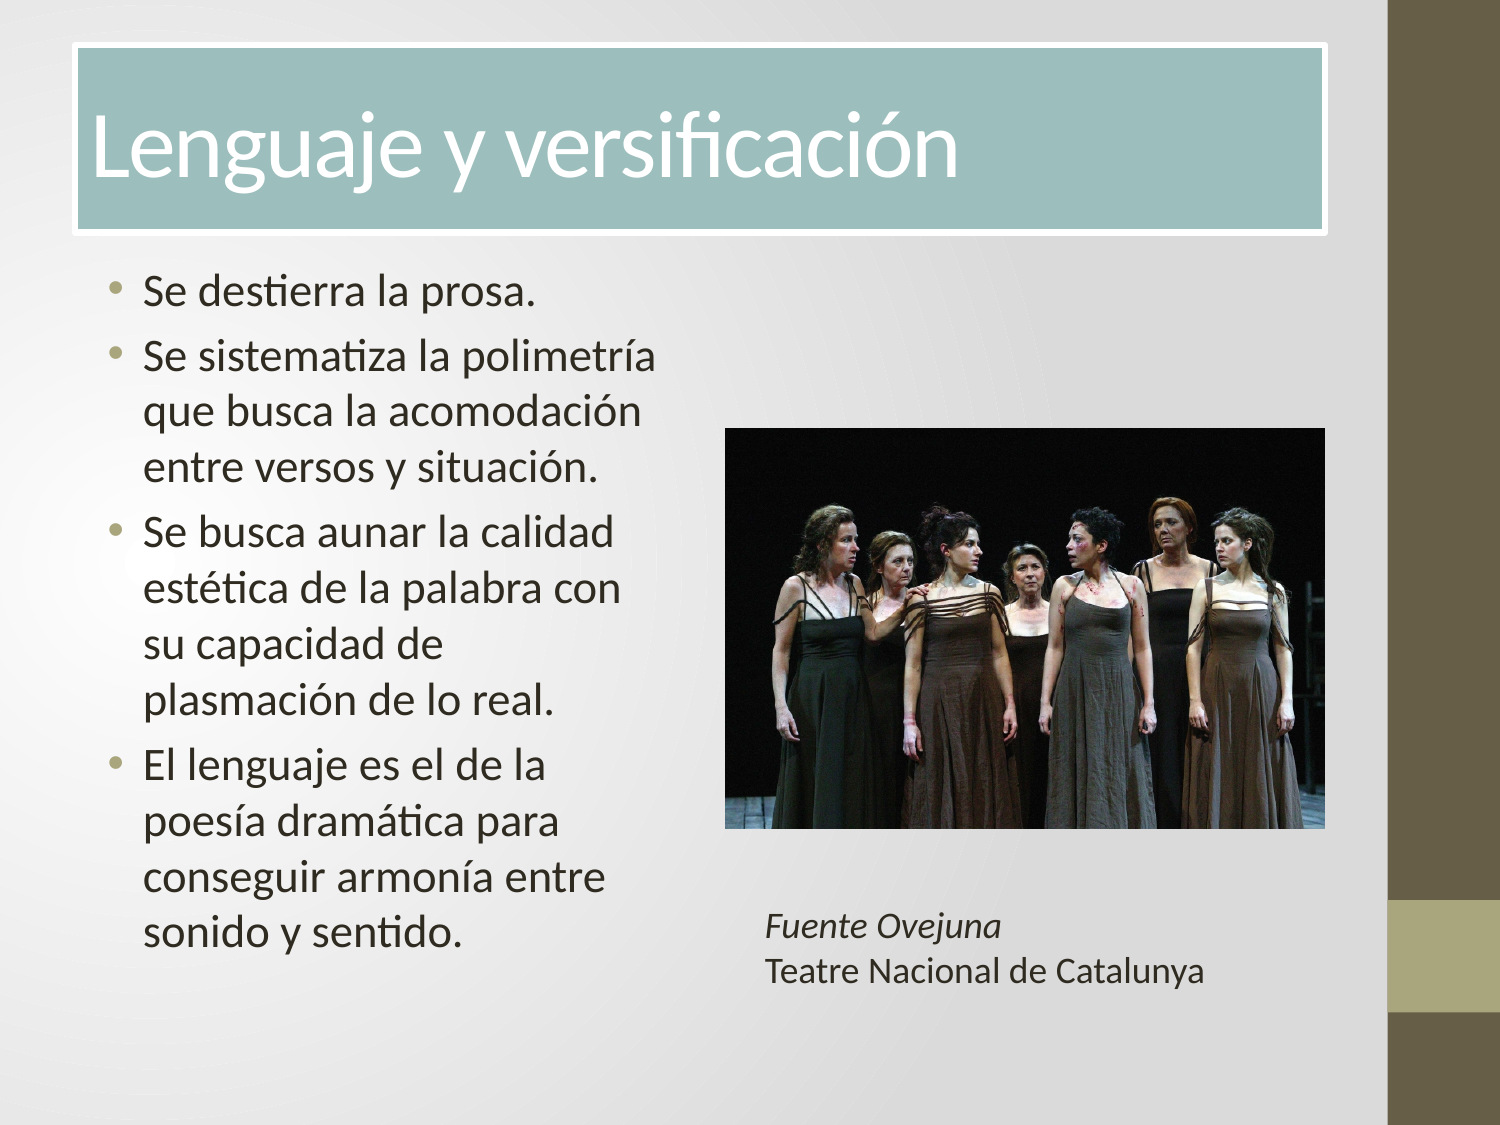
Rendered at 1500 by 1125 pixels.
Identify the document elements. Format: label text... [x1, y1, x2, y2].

text_box Fuente Ovejuna Teatre Nacional de Catalunya [750, 893, 1247, 998]
list Se destierra la prosa. Se sistematiza la polimetría que busca la acomodación entre versos y situación. Se busca aunar la calidad estética de la palabra con su capacidad de plasmación de lo real. El lenguaje es el de la poesía dramática para conseguir armonía entre sonido y sentido. [75, 251, 675, 1005]
title Lenguaje y versificación [72, 42, 1328, 236]
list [724, 428, 1326, 829]
